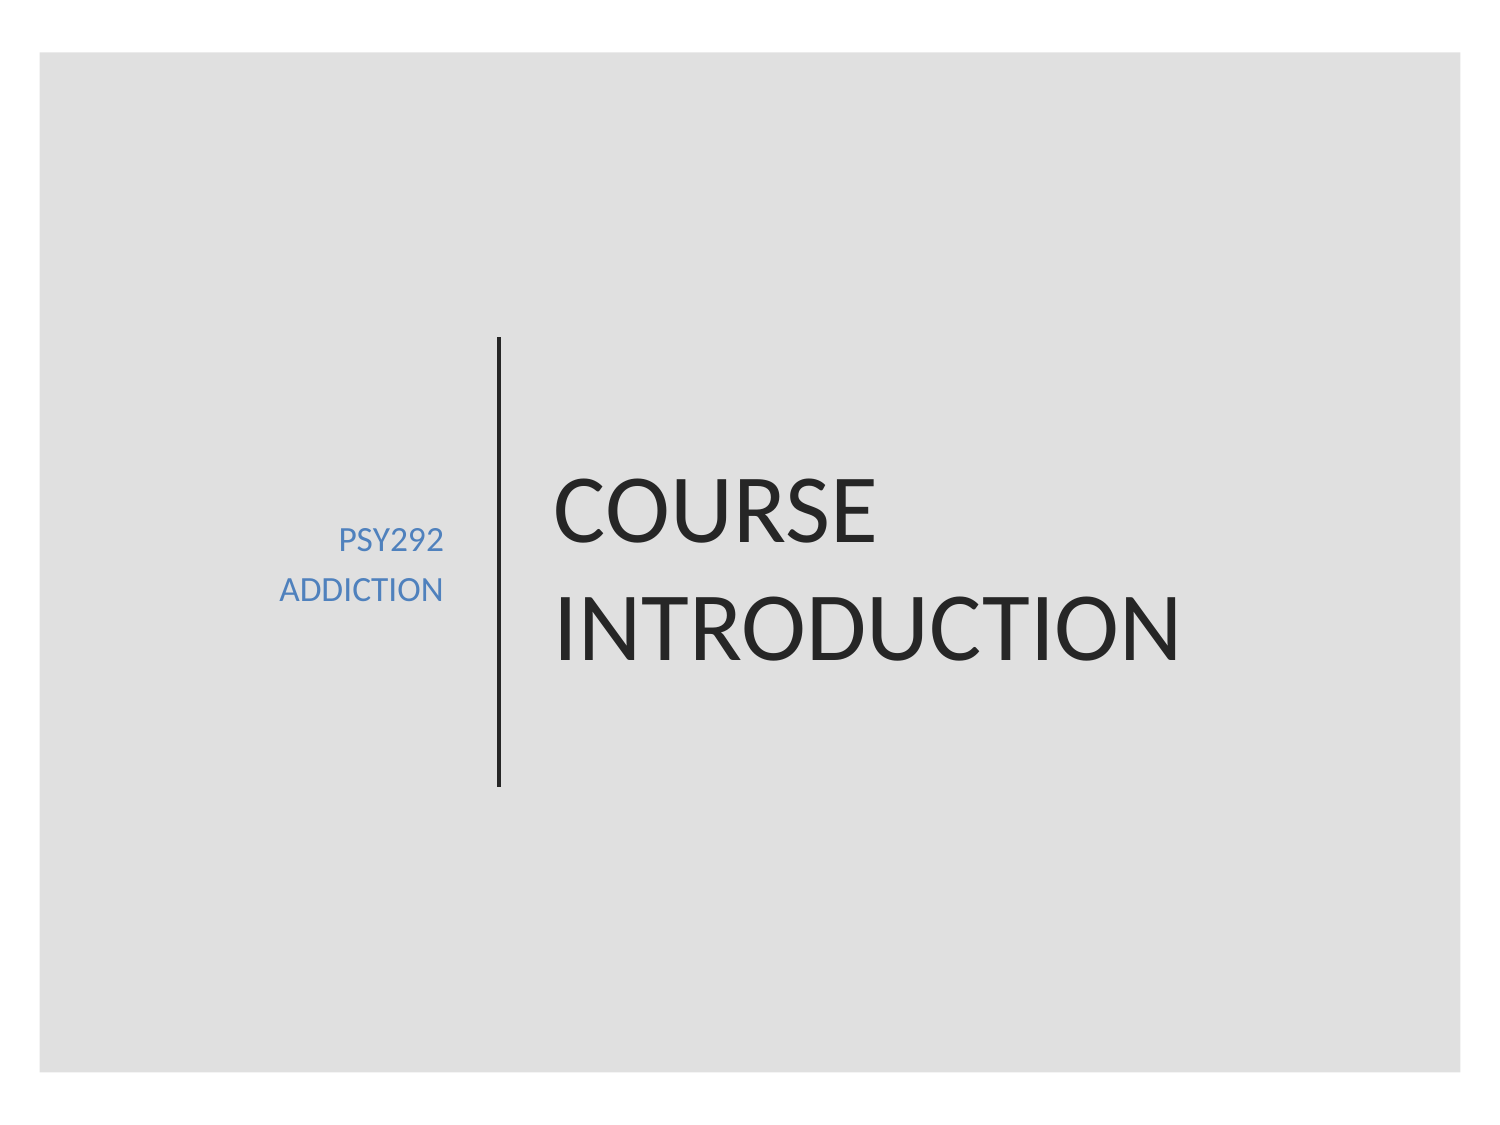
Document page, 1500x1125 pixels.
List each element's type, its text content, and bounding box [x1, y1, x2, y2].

title COURSE INTRODUCTION [538, 158, 1372, 967]
subtitle PSY292 ADDICTION [125, 158, 460, 967]
text_box [37, 50, 1462, 1074]
